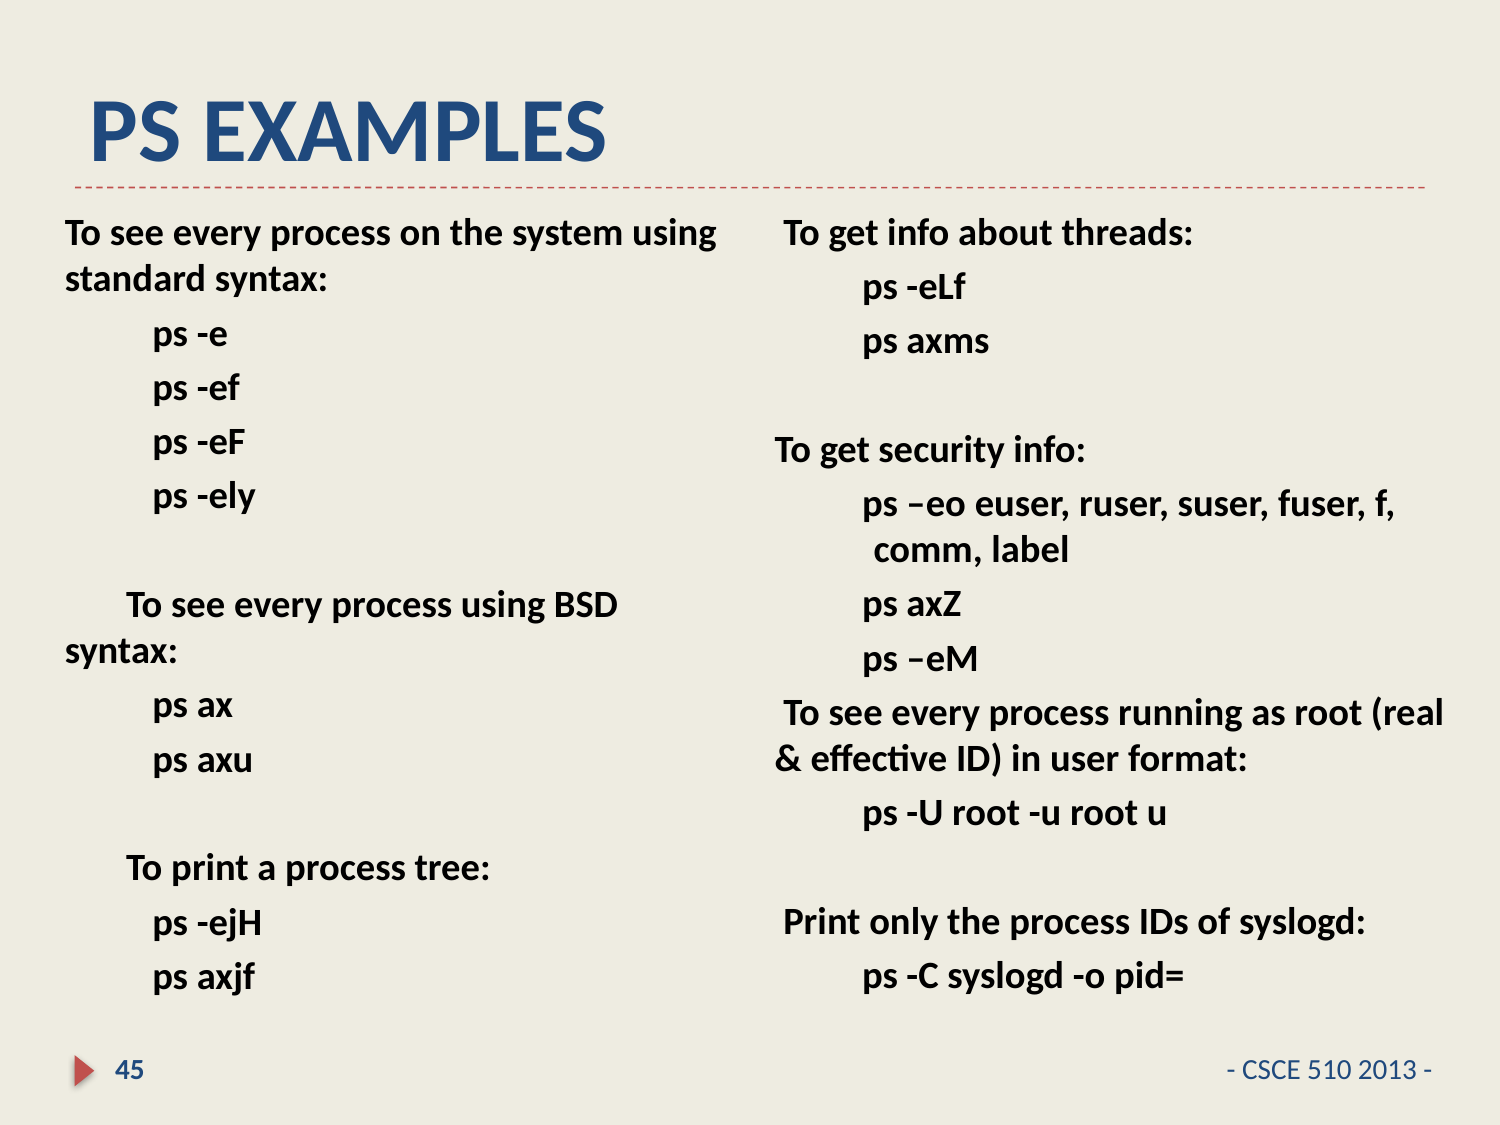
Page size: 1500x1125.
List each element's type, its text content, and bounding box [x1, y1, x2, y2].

title PS EXAMPLES [75, 37, 1425, 188]
list To see every process on the system using standard syntax: ps -e ps -ef ps -eF ps -ely To see every process using BSD syntax: ps ax ps axu To print a process tree: ps -ejH ps axjf [50, 200, 738, 1010]
list To get info about threads: ps -eLf ps axms To get security info: ps –eo euser, ruser, suser, fuser, f, comm, label ps axZ ps –eM To see every process running as root (real & effective ID) in user format: ps -U root -u root u Print only the process IDs of syslogd: ps -C syslogd -o pid= [759, 199, 1475, 1010]
slide_number 45 [100, 1042, 426, 1103]
slide_number - CSCE 510 2013 - [1211, 1042, 1500, 1103]
